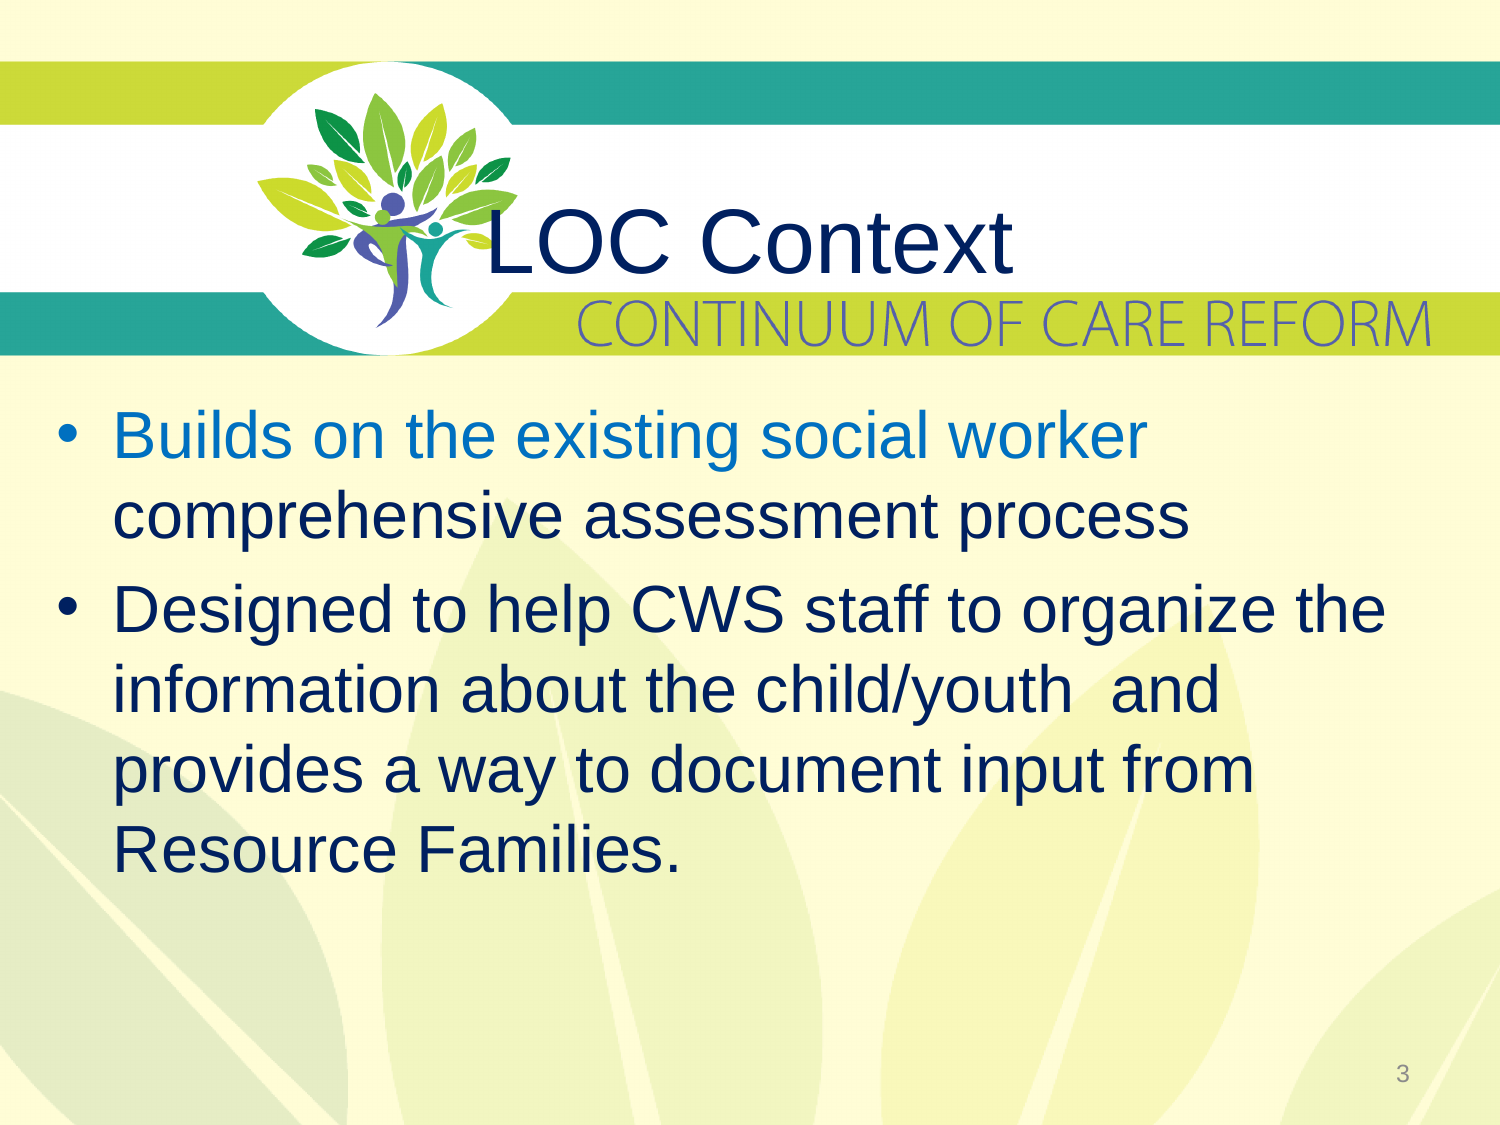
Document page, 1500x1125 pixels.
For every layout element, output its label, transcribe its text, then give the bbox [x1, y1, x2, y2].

list Builds on the existing social worker comprehensive assessment process Designed to help CWS staff to organize the information about the child/youth and provides a way to document input from Resource Families. [41, 384, 1457, 1103]
title LOC Context [111, 88, 1414, 384]
slide_number 3 [1074, 1042, 1425, 1103]
picture [0, 0, 1500, 1125]
